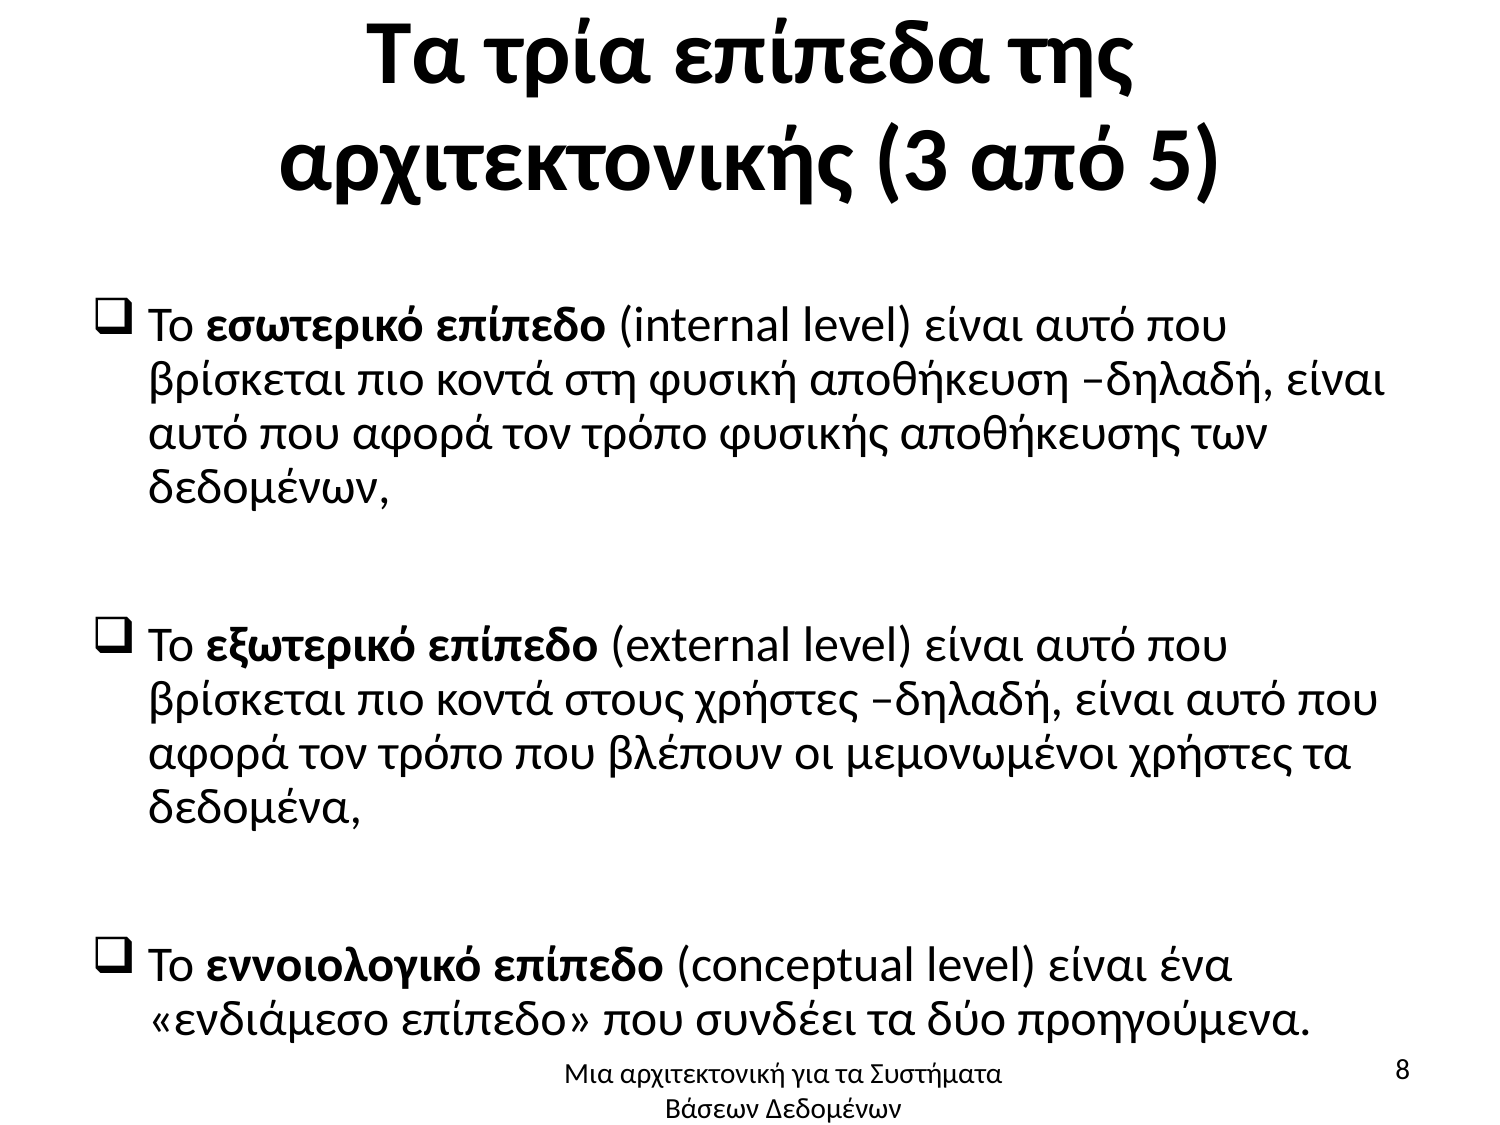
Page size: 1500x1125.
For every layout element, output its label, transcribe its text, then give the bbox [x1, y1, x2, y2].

text_box 8 [1074, 1042, 1425, 1103]
list Το εσωτερικό επίπεδο (internal level) είναι αυτό που βρίσκεται πιο κοντά στη φυσική αποθήκευση –δηλαδή, είναι αυτό που αφορά τον τρόπο φυσικής αποθήκευσης των δεδομένων, Το εξωτερικό επίπεδο (external level) είναι αυτό που βρίσκεται πιο κοντά στους χρήστες –δηλαδή, είναι αυτό που αφορά τον τρόπο που βλέπουν οι μεμονωμένοι χρήστες τα δεδομένα, Το εννοιολογικό επίπεδο (conceptual level) είναι ένα «ενδιάμεσο επίπεδο» που συνδέει τα δύο προηγούμενα. [76, 290, 1425, 1012]
text_box Μια αρχιτεκτονική για τα Συστήματα Βάσεων Δεδομένων [521, 1046, 1046, 1125]
title Τα τρία επίπεδα της αρχιτεκτονικής (3 από 5) [76, 7, 1425, 200]
